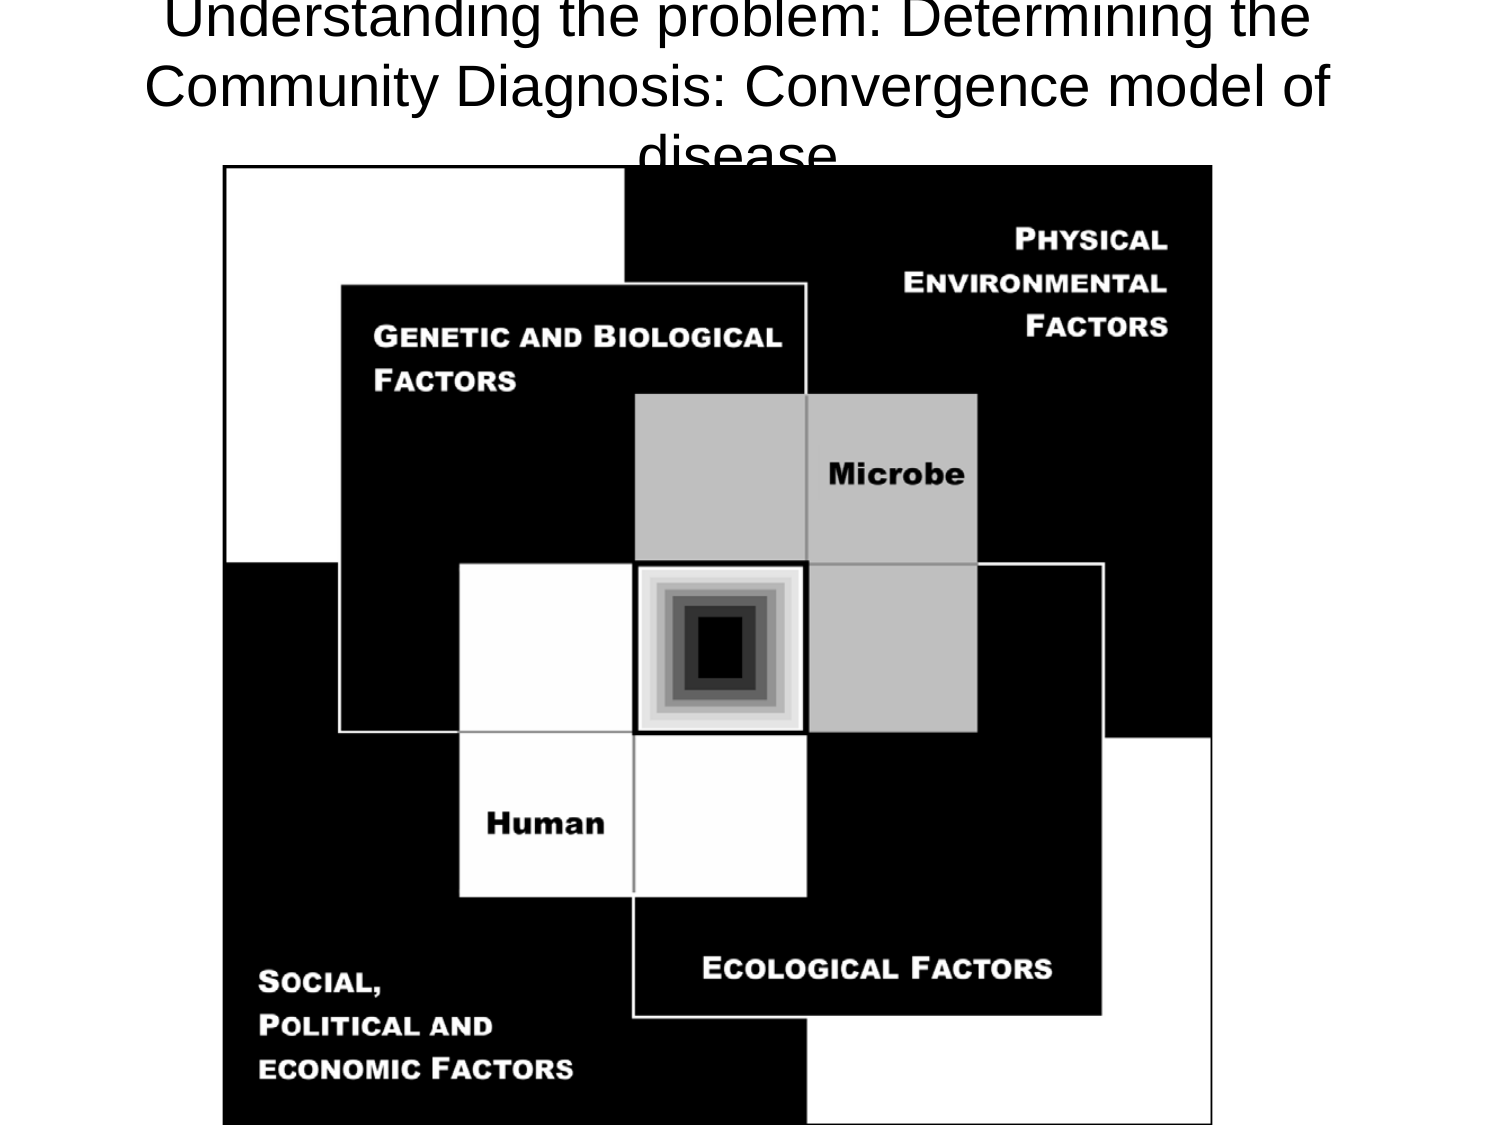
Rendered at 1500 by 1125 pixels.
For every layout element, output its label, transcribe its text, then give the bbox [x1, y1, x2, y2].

picture [222, 165, 1213, 1125]
title Understanding the problem: Determining the Community Diagnosis: Convergence model of disease [88, 0, 1389, 166]
